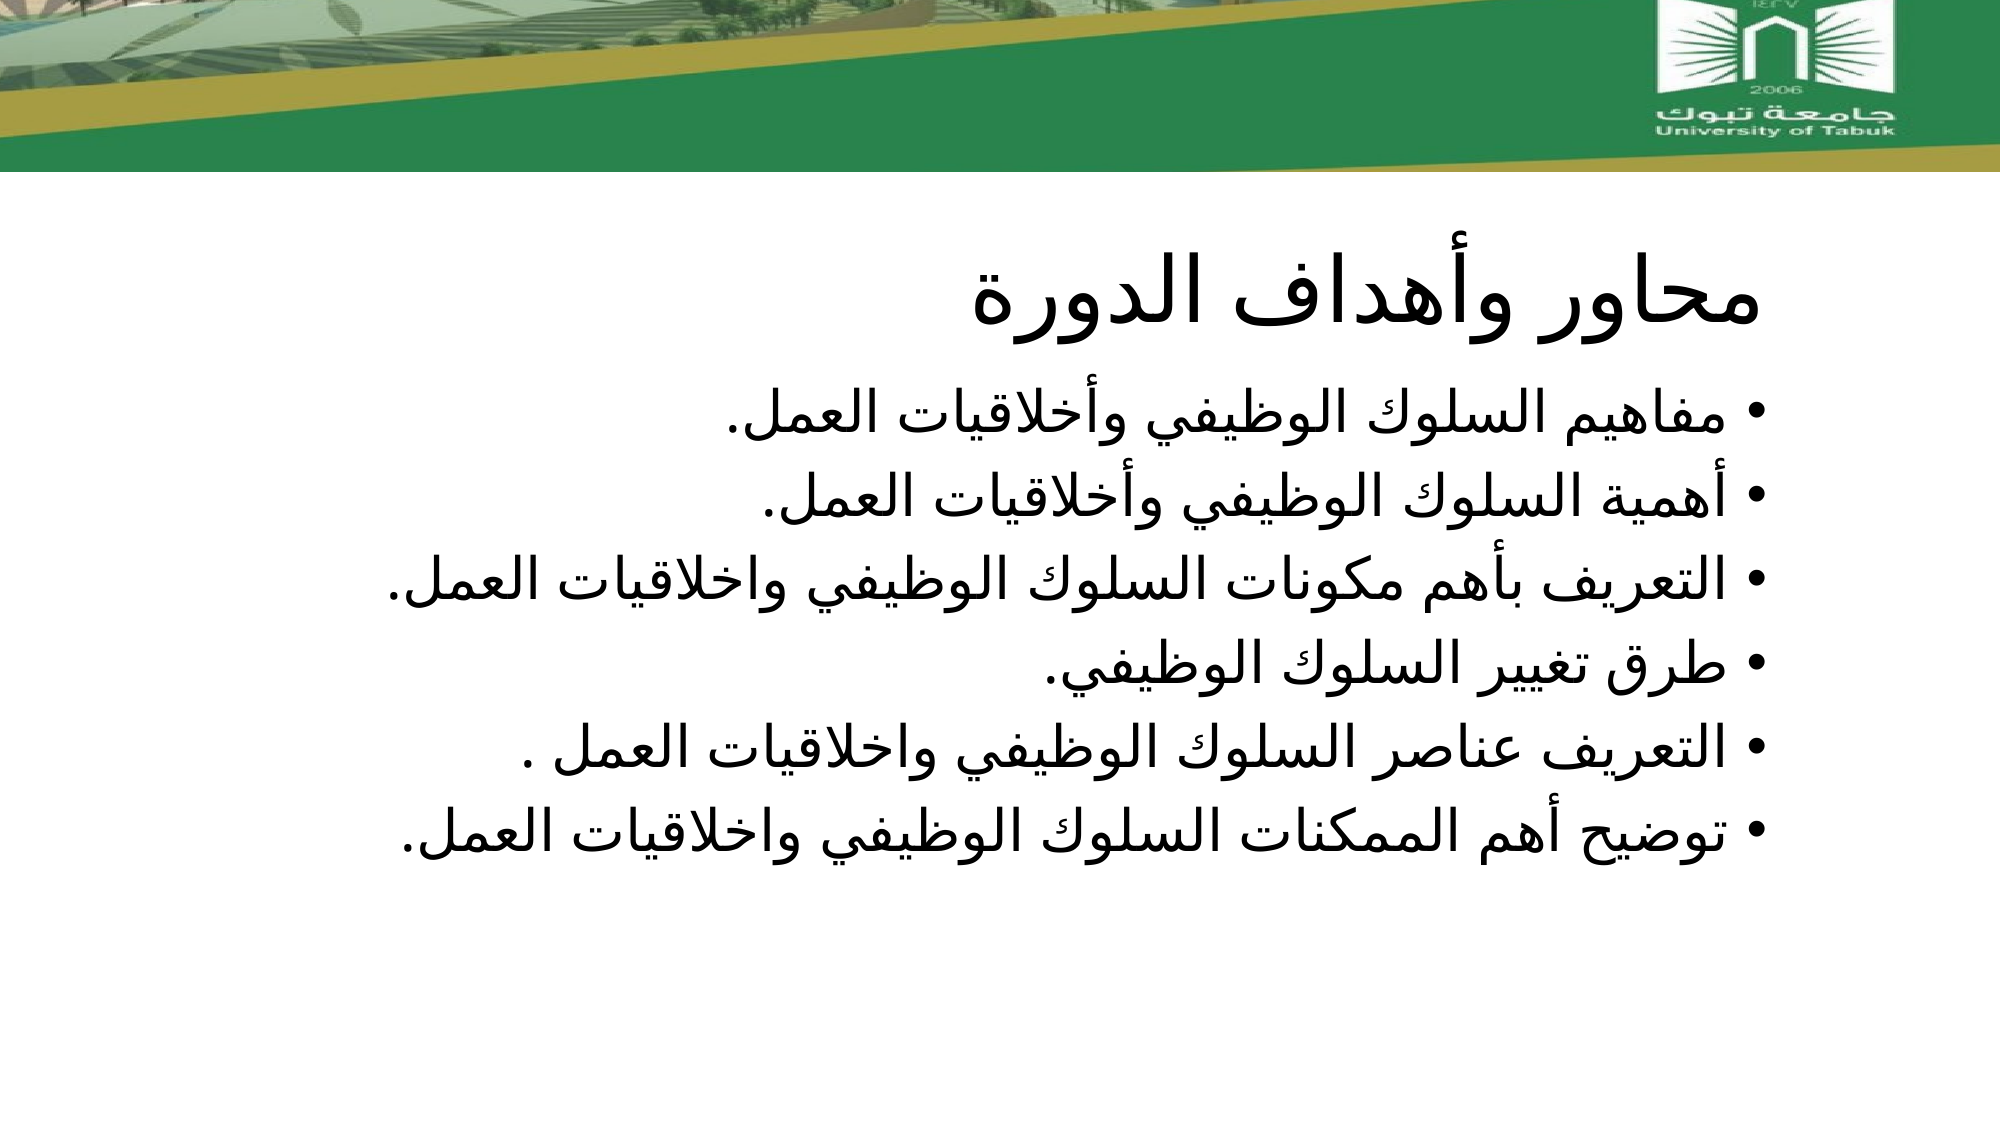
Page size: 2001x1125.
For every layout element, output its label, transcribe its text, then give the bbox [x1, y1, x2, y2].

list مفاهيم السلوك الوظيفي وأخلاقيات العمل. أهمية السلوك الوظيفي وأخلاقيات العمل. التعريف بأهم مكونات السلوك الوظيفي واخلاقيات العمل. طرق تغيير السلوك الوظيفي. التعريف عناصر السلوك الوظيفي واخلاقيات العمل . توضيح أهم الممكنات السلوك الوظيفي واخلاقيات العمل. [57, 374, 1783, 1089]
picture [0, 0, 2000, 172]
title محاور وأهداف الدورة [57, 184, 1783, 374]
